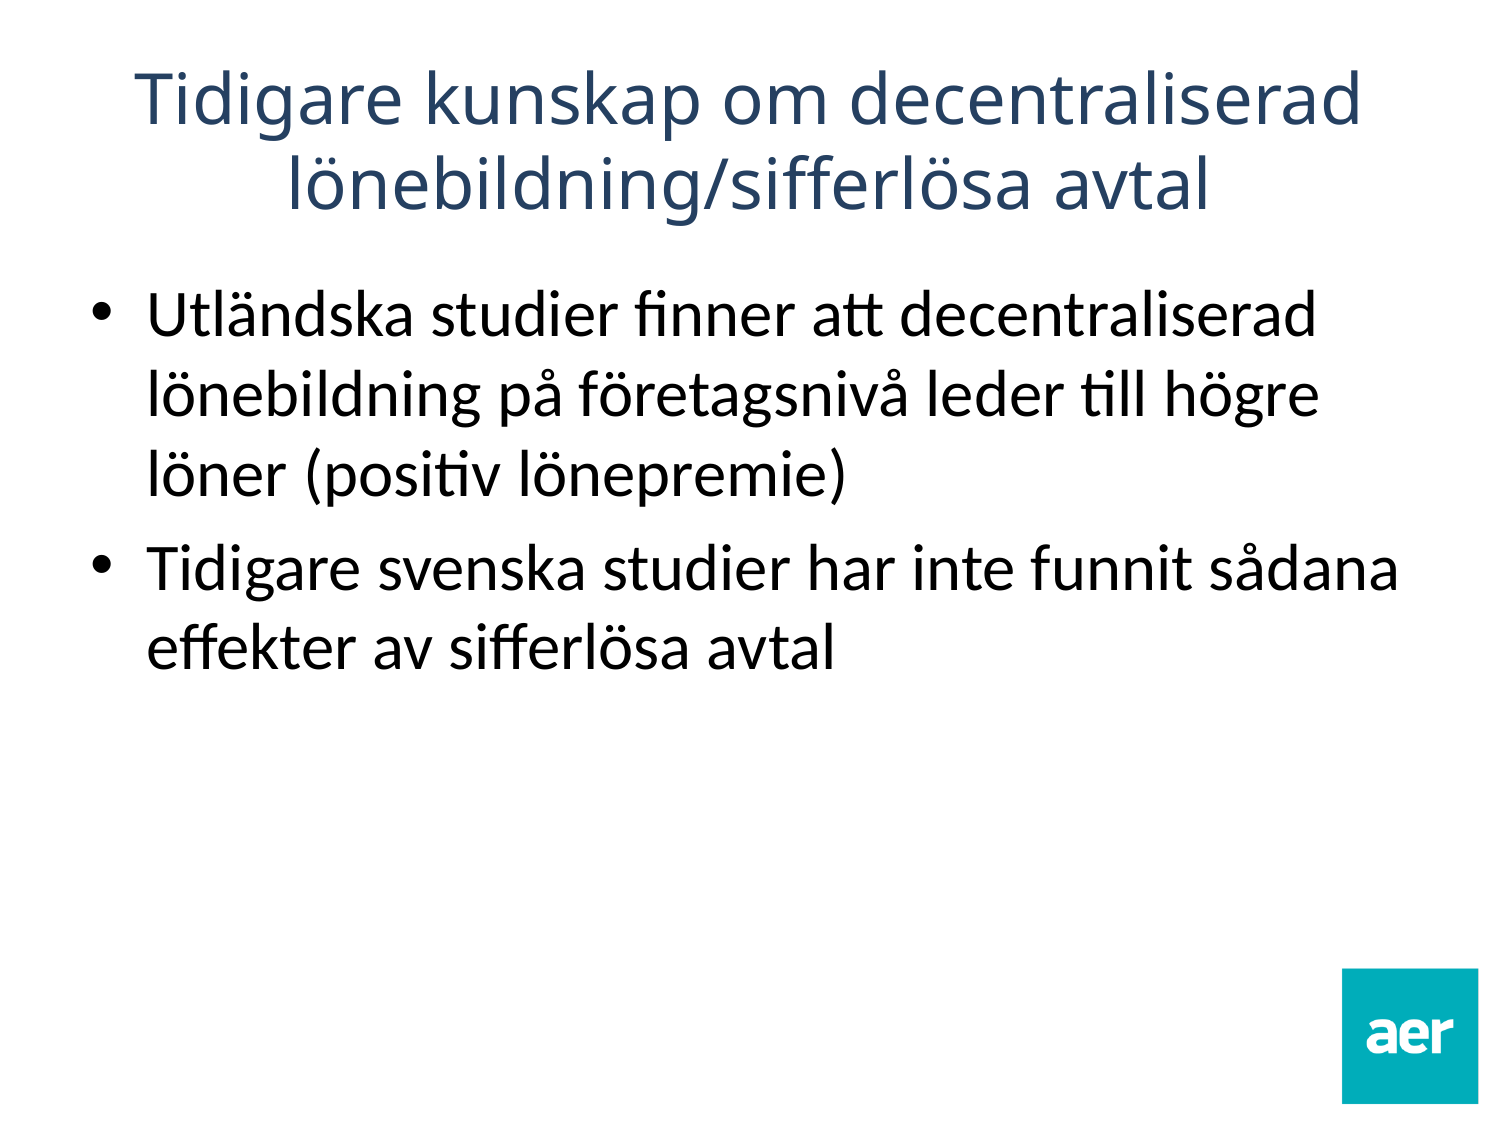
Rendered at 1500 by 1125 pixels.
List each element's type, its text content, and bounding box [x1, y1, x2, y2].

picture [1319, 951, 1500, 1125]
title Tidigare kunskap om decentraliserad lönebildning/sifferlösa avtal [75, 45, 1425, 233]
list Utländska studier finner att decentraliserad lönebildning på företagsnivå leder till högre löner (positiv lönepremie) Tidigare svenska studier har inte funnit sådana effekter av sifferlösa avtal [75, 262, 1425, 1005]
